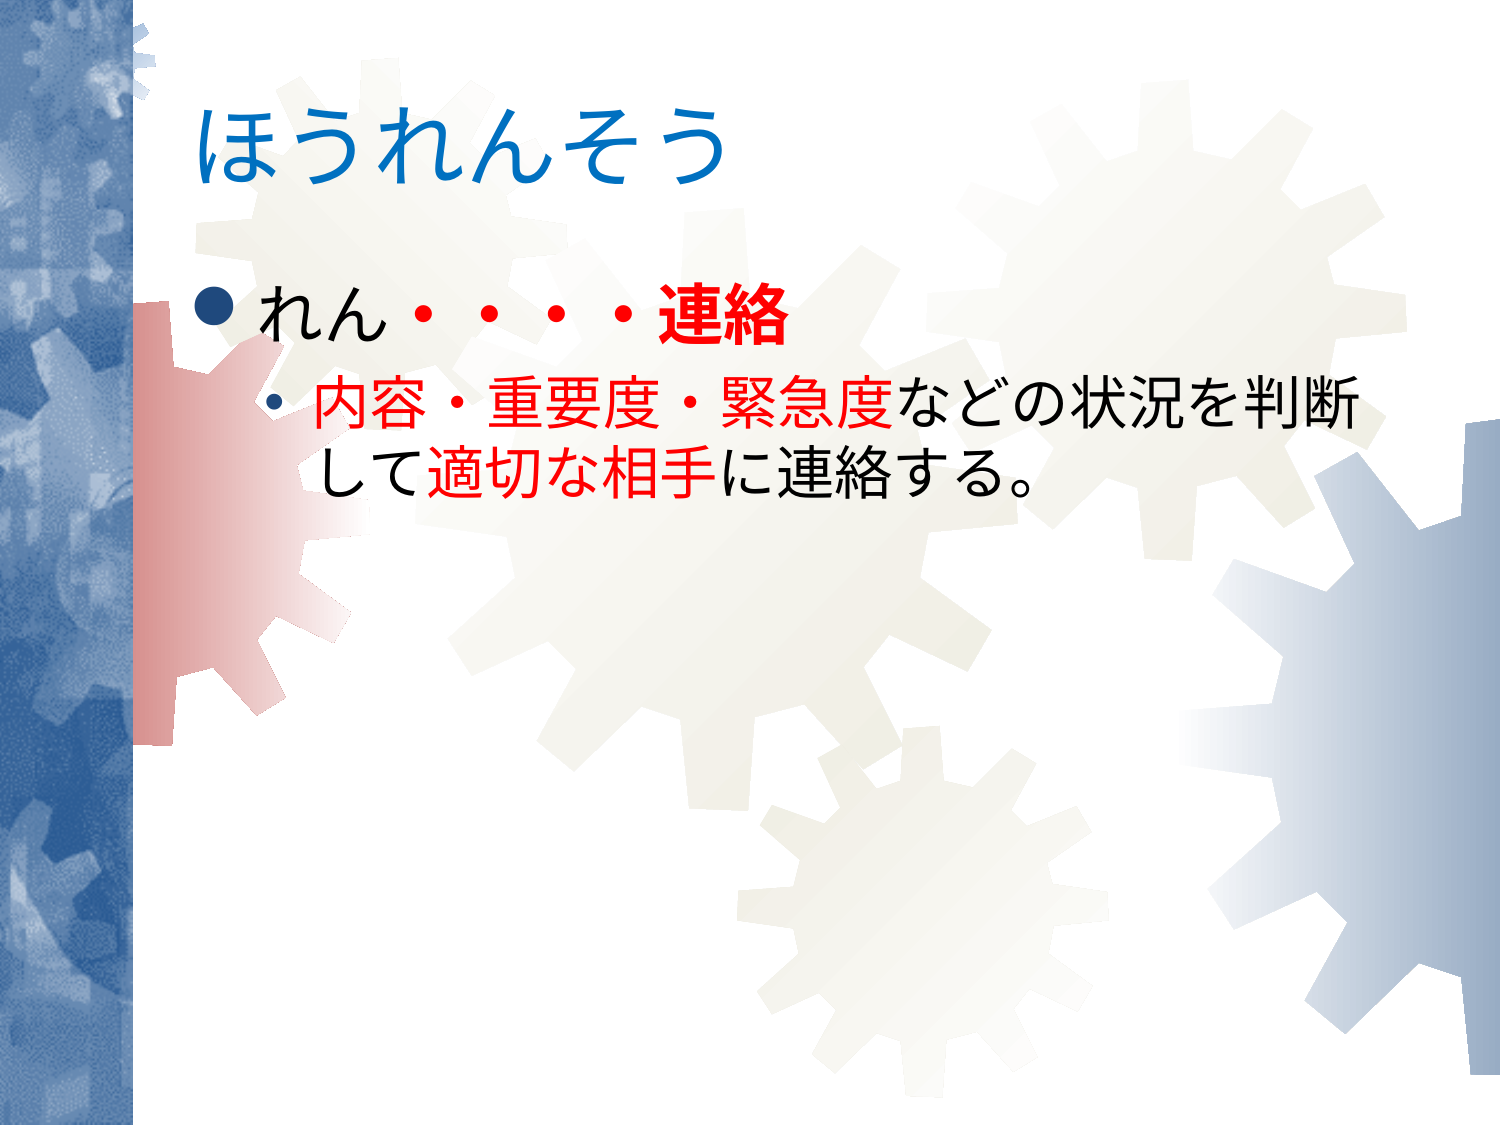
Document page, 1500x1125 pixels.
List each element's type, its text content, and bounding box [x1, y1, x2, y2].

list れん・・・・連絡 内容・重要度・緊急度などの状況を判断して適切な相手に連絡する。 [174, 274, 1424, 951]
title ほうれんそう [174, 49, 1451, 238]
